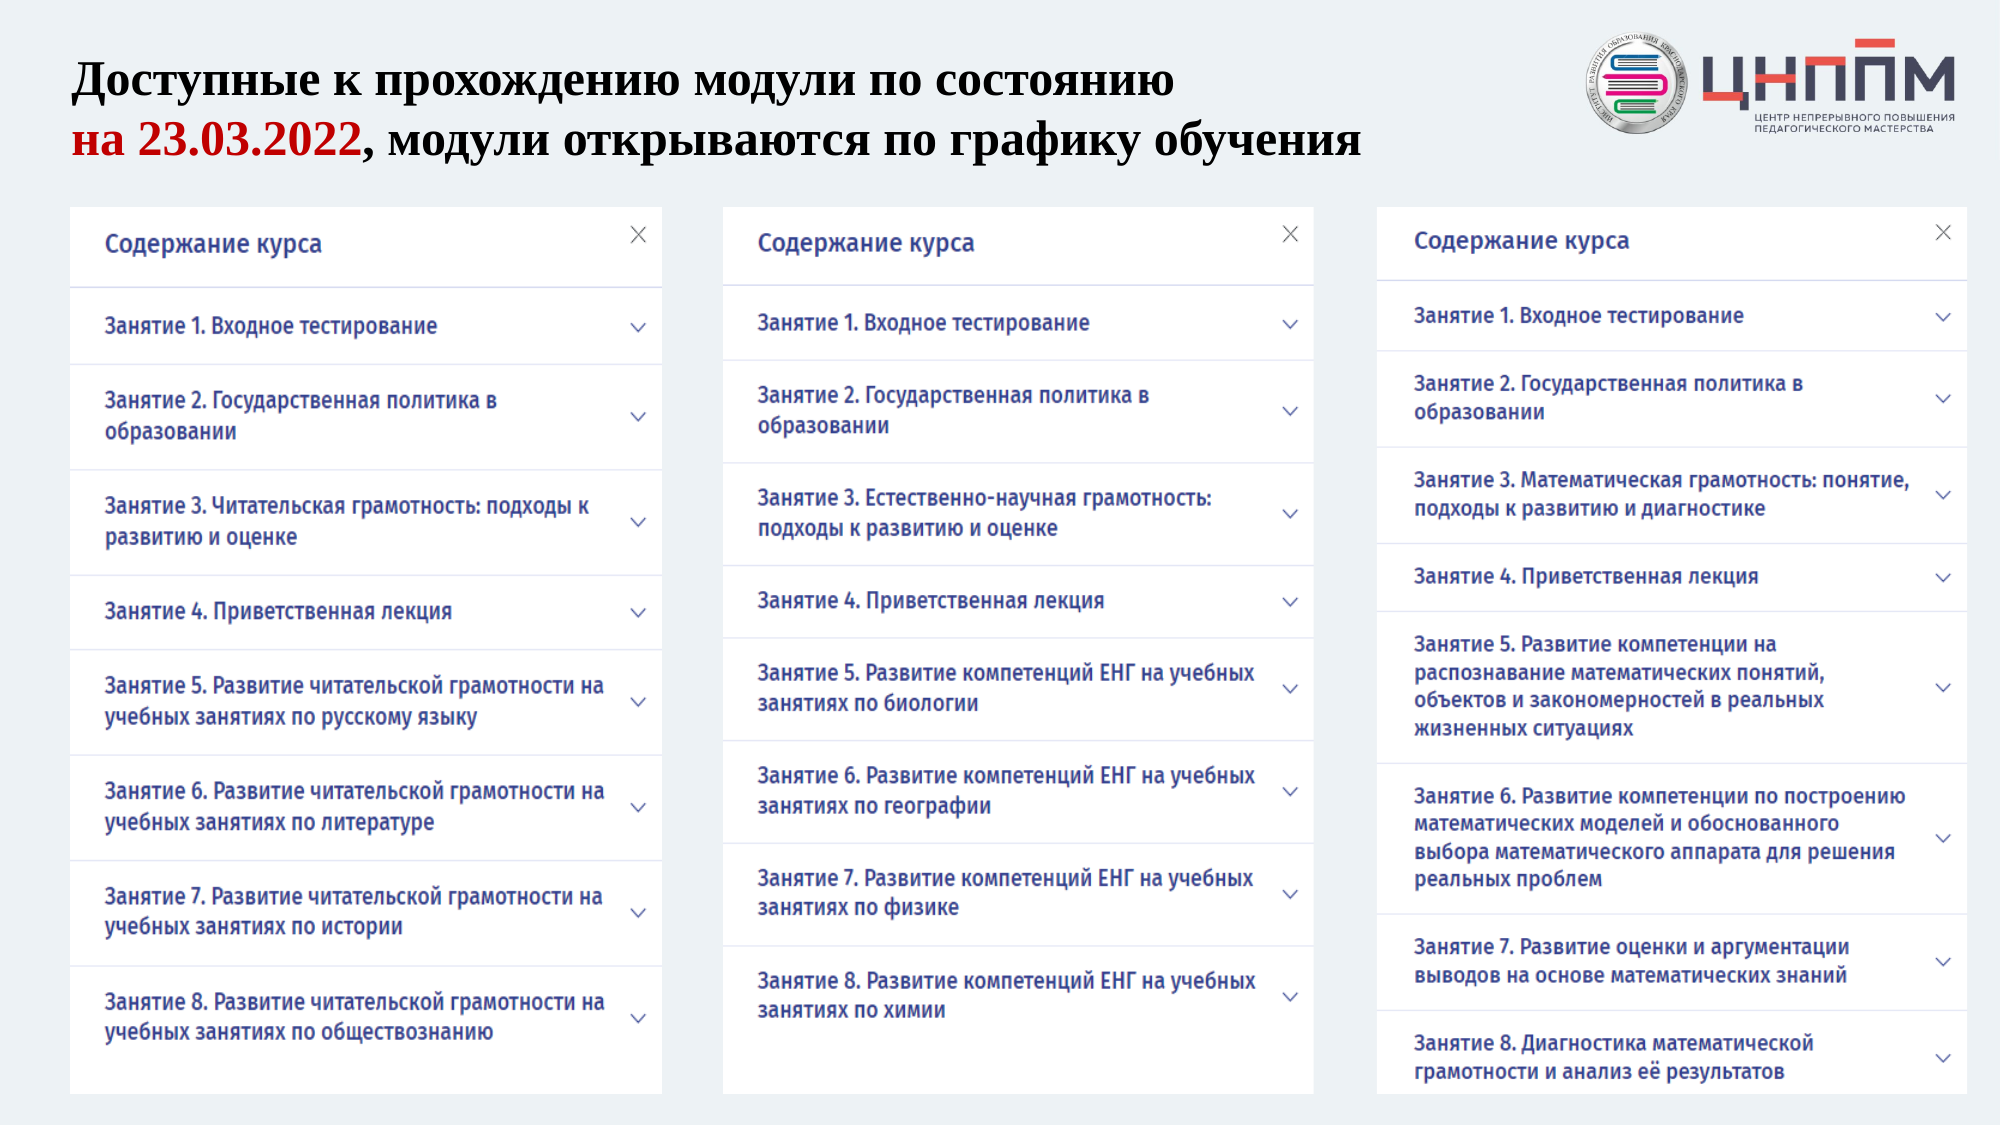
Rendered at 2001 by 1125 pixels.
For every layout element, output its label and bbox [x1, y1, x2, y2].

text_box [0, 0, 2000, 1125]
picture [1376, 207, 1968, 1094]
picture [70, 207, 662, 1094]
picture [723, 207, 1314, 1094]
